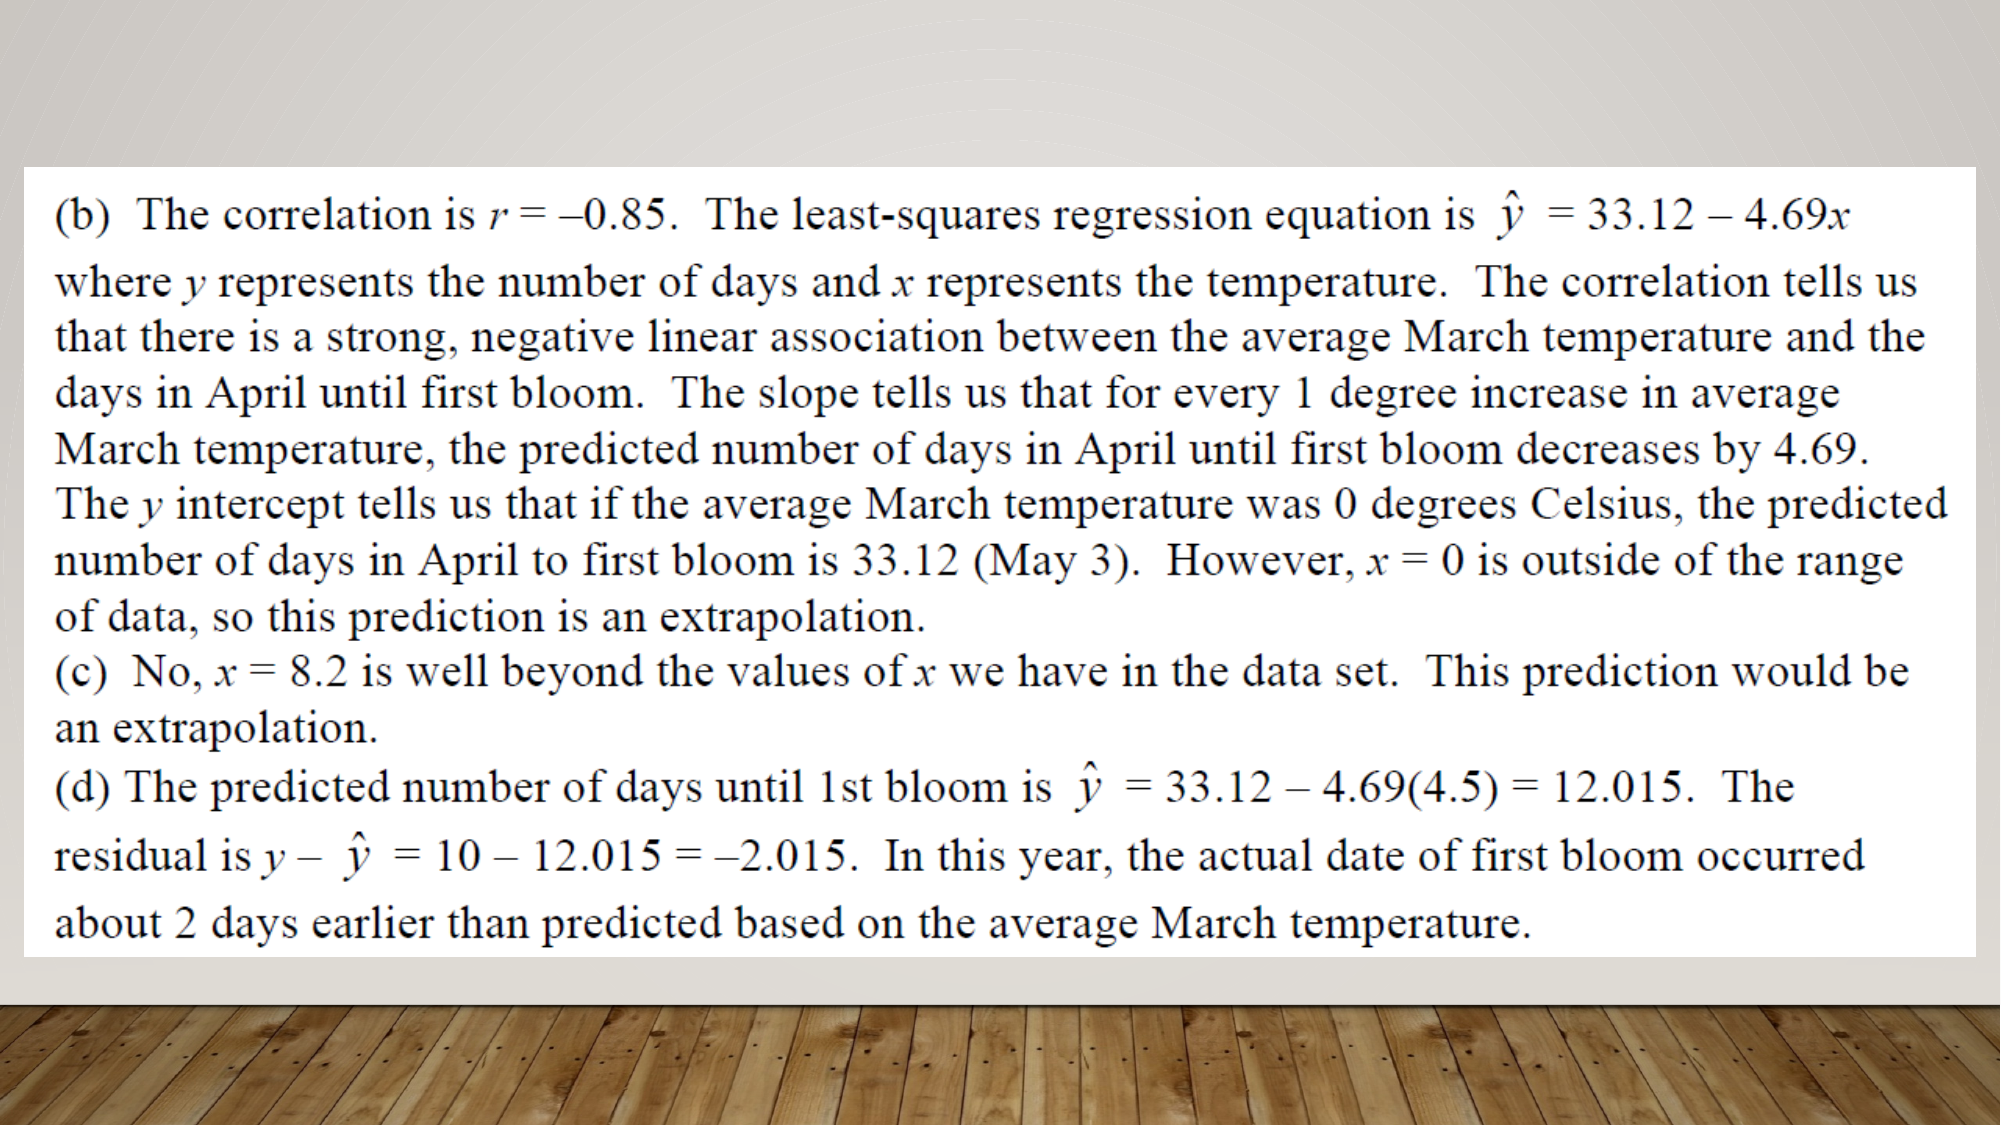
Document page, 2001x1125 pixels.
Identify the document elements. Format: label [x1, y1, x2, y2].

picture [0, 1005, 2000, 1125]
picture [23, 167, 1976, 958]
